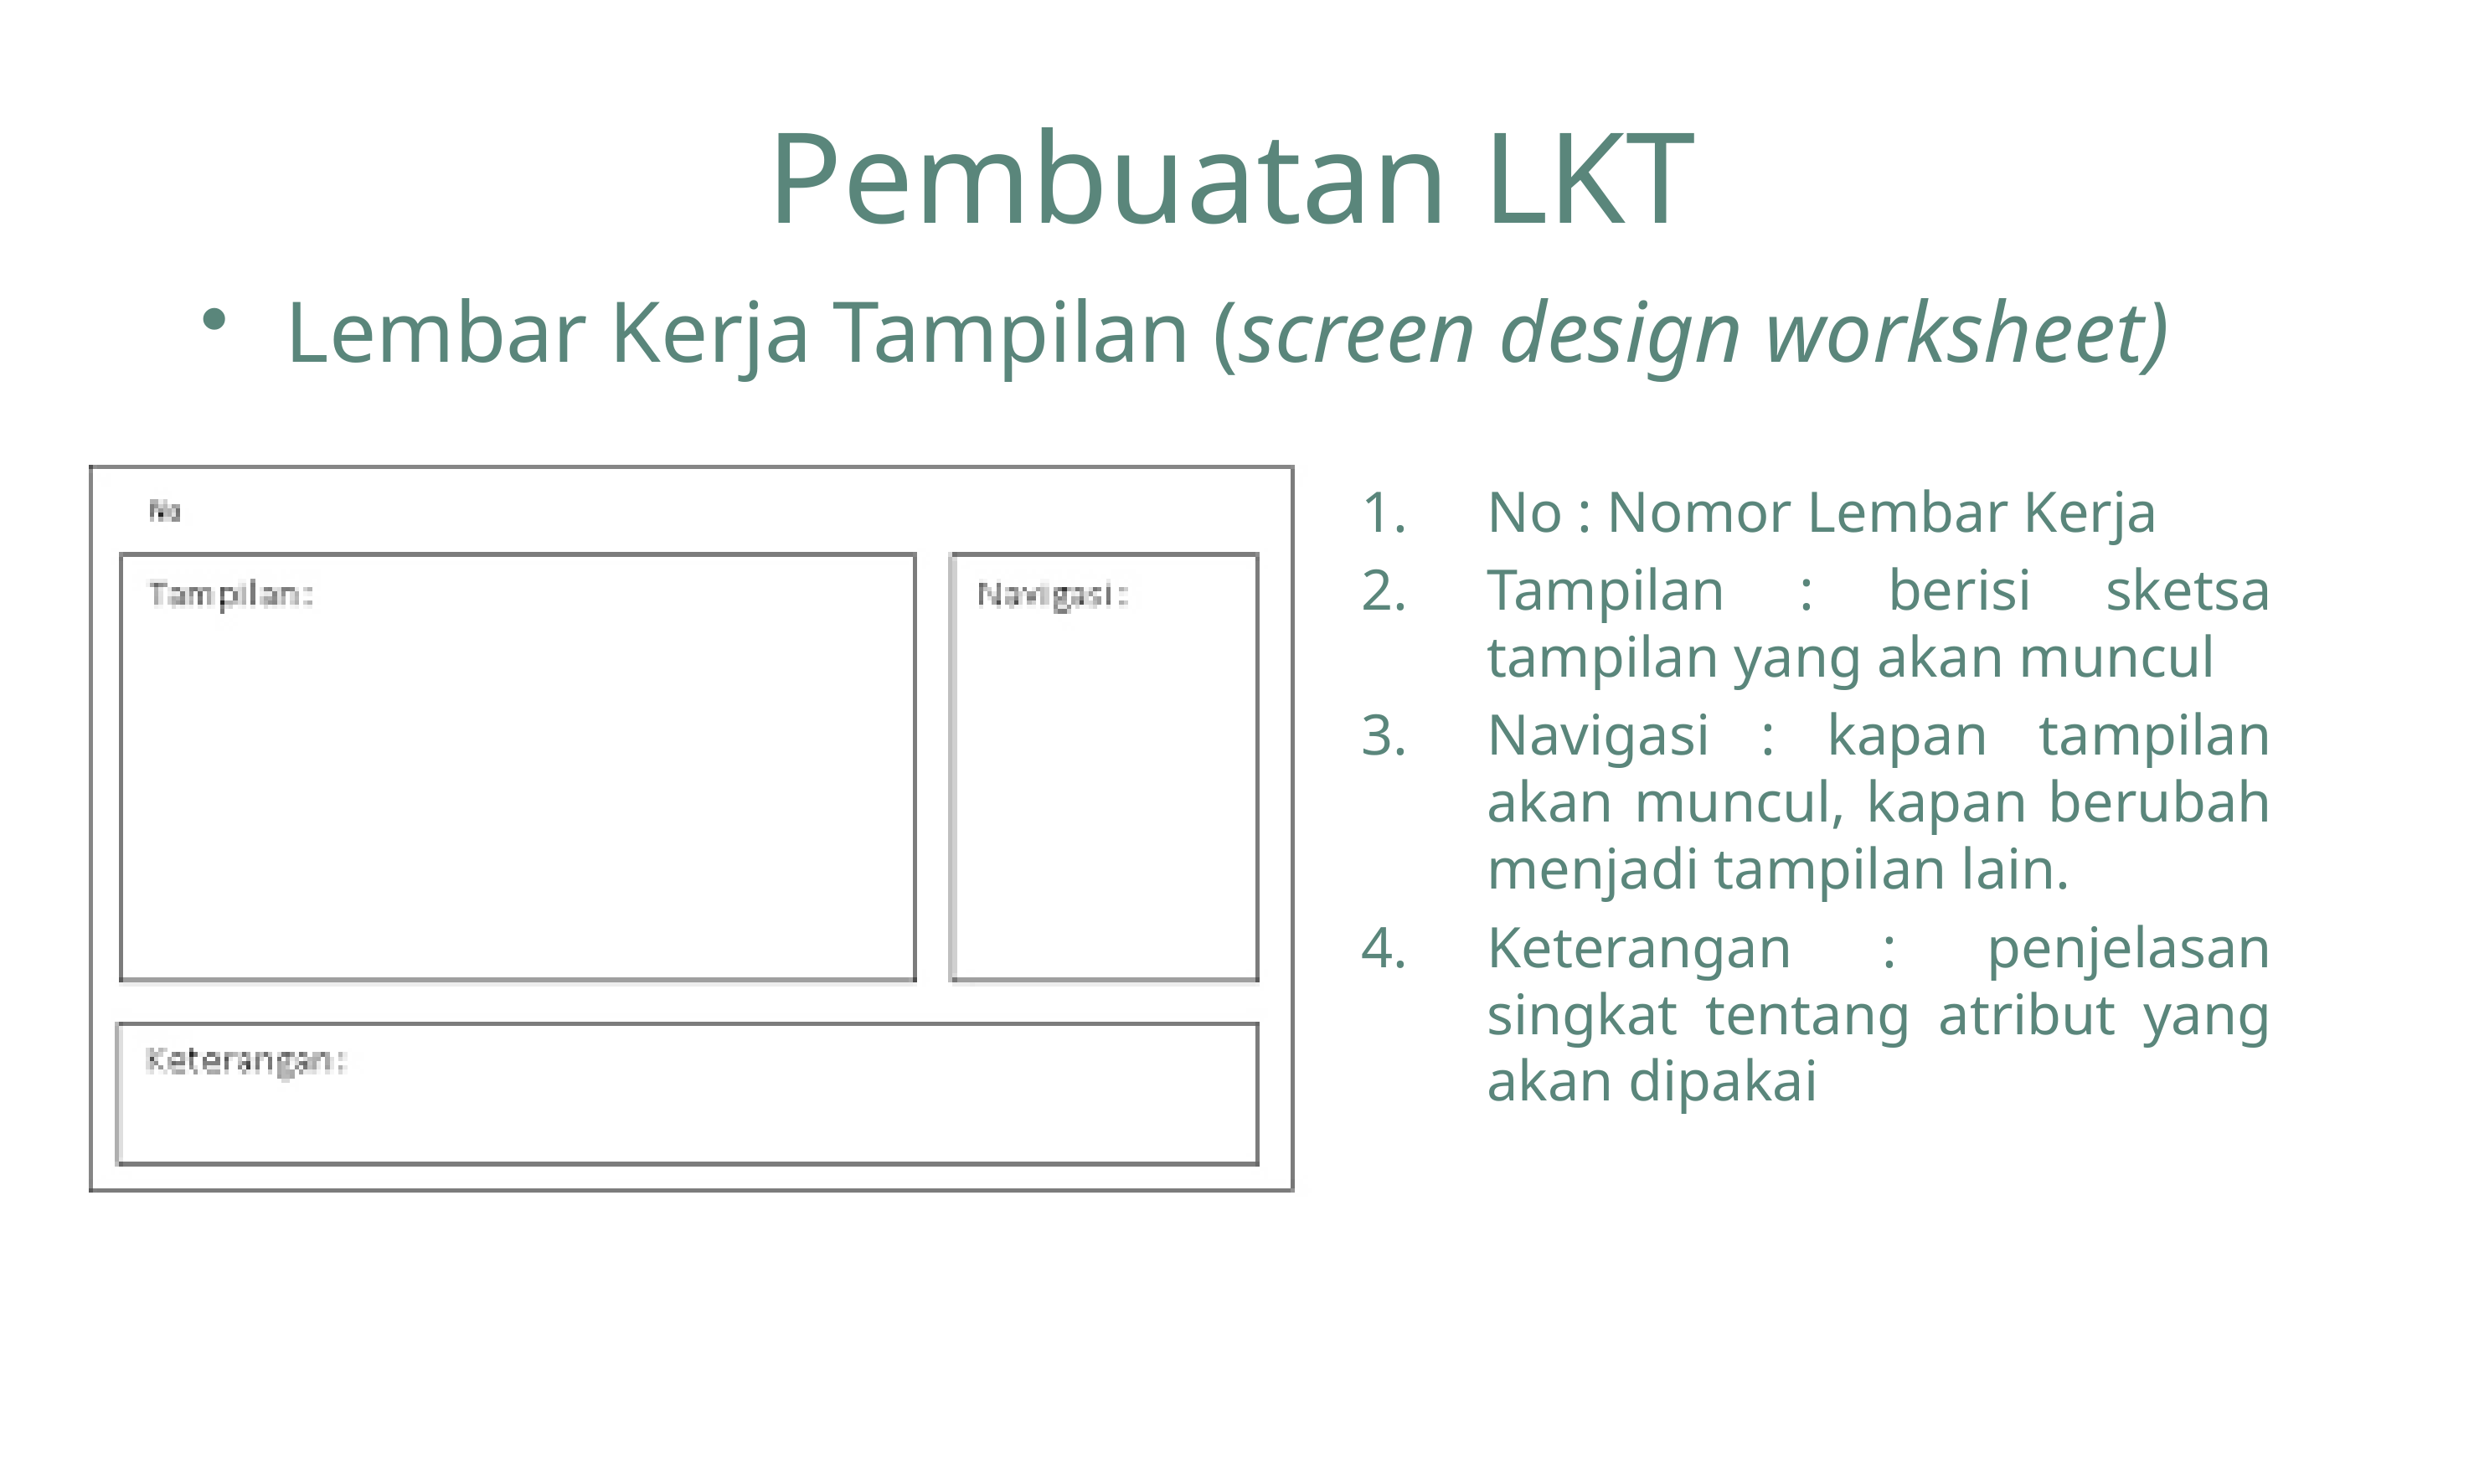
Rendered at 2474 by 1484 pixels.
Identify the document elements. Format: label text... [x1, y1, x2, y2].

title Pembuatan LKT [118, 49, 2345, 297]
picture [89, 464, 1343, 1237]
list Lembar Kerja Tampilan (screen design worksheet) [178, 266, 2301, 1164]
text_box No : Nomor Lembar Kerja Tampilan : berisi sketsa tampilan yang akan muncul Navigasi : kapan tampilan akan muncul, kapan berubah menjadi tampilan lain. Keterangan : penjelasan singkat tentang atribut yang akan dipakai [1343, 465, 2296, 1185]
